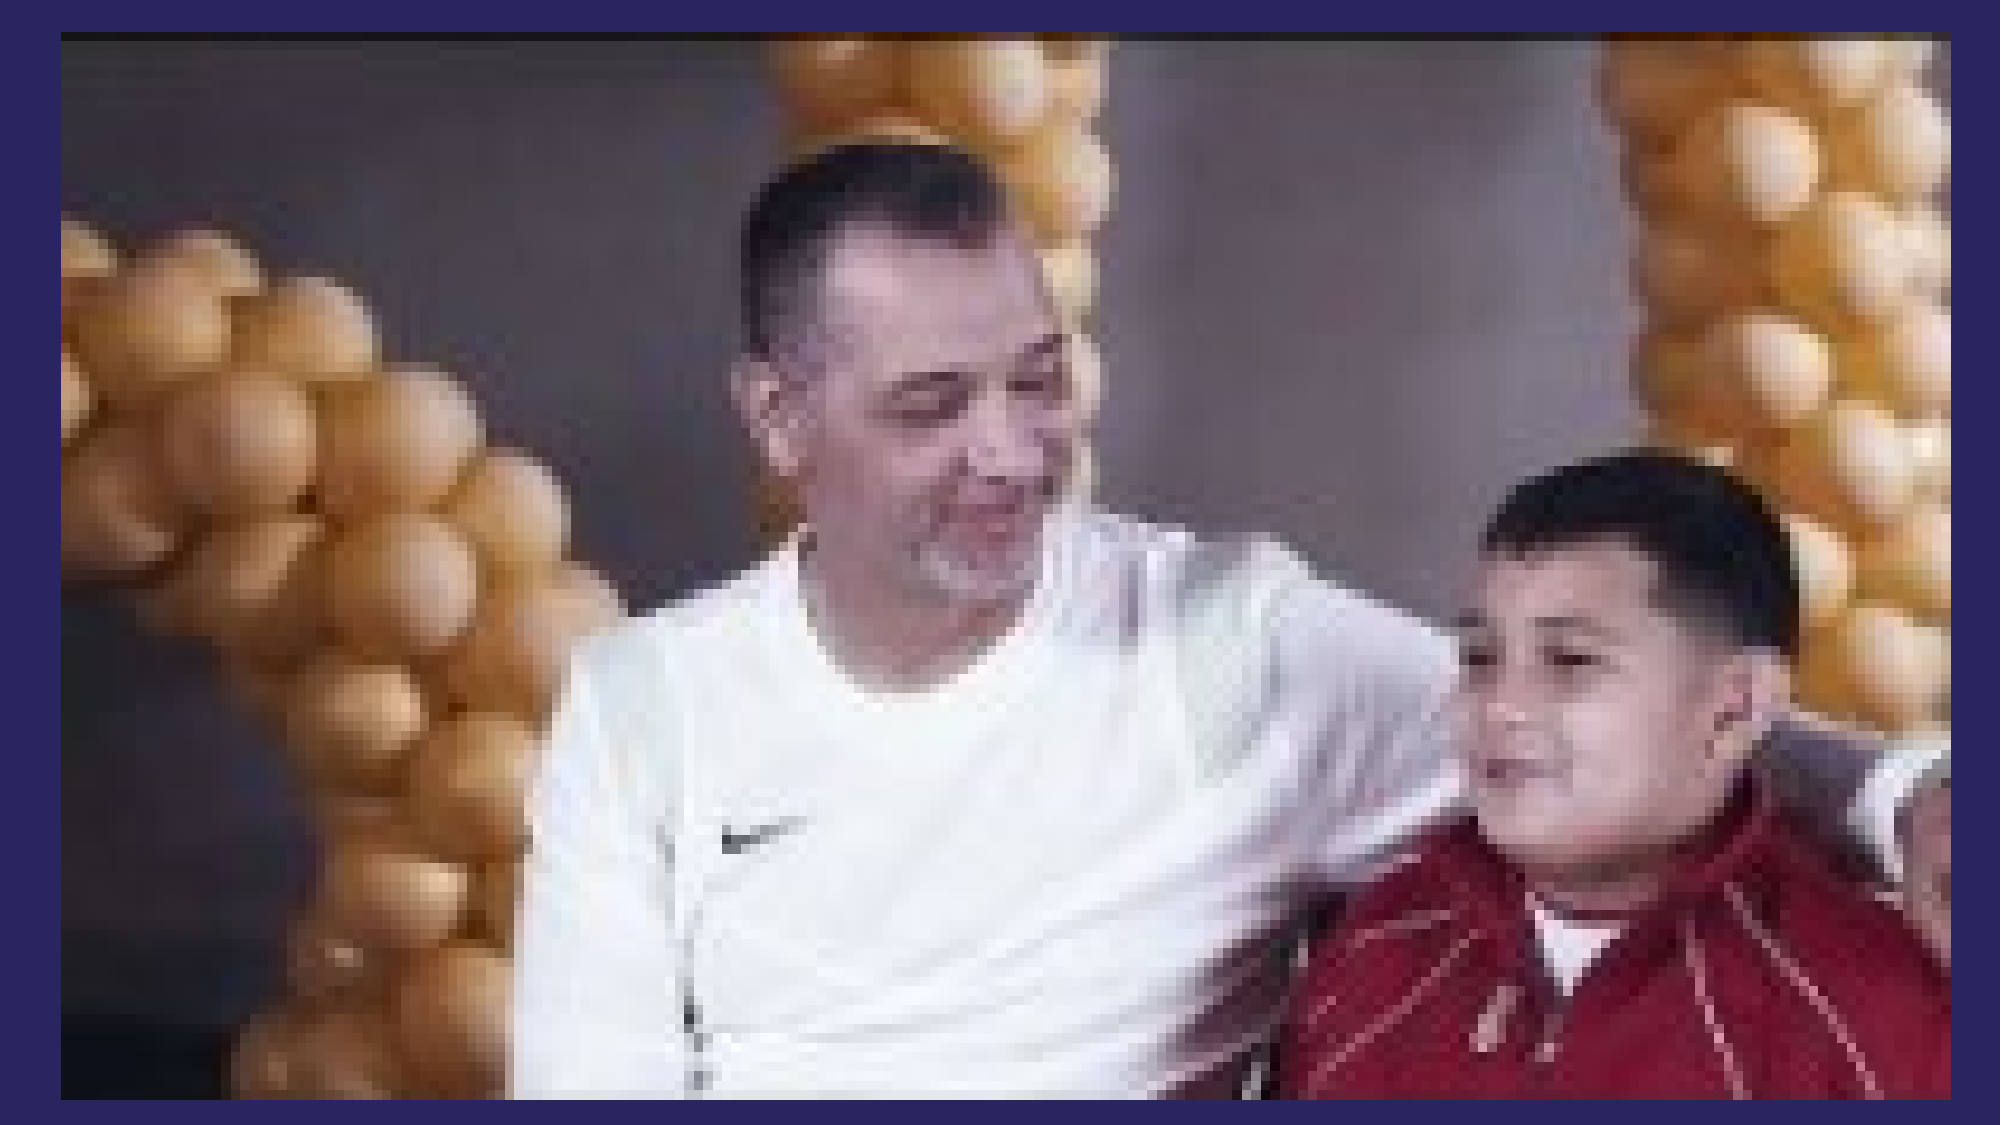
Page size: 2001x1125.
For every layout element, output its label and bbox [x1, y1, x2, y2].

text_box [60, 31, 1952, 1101]
